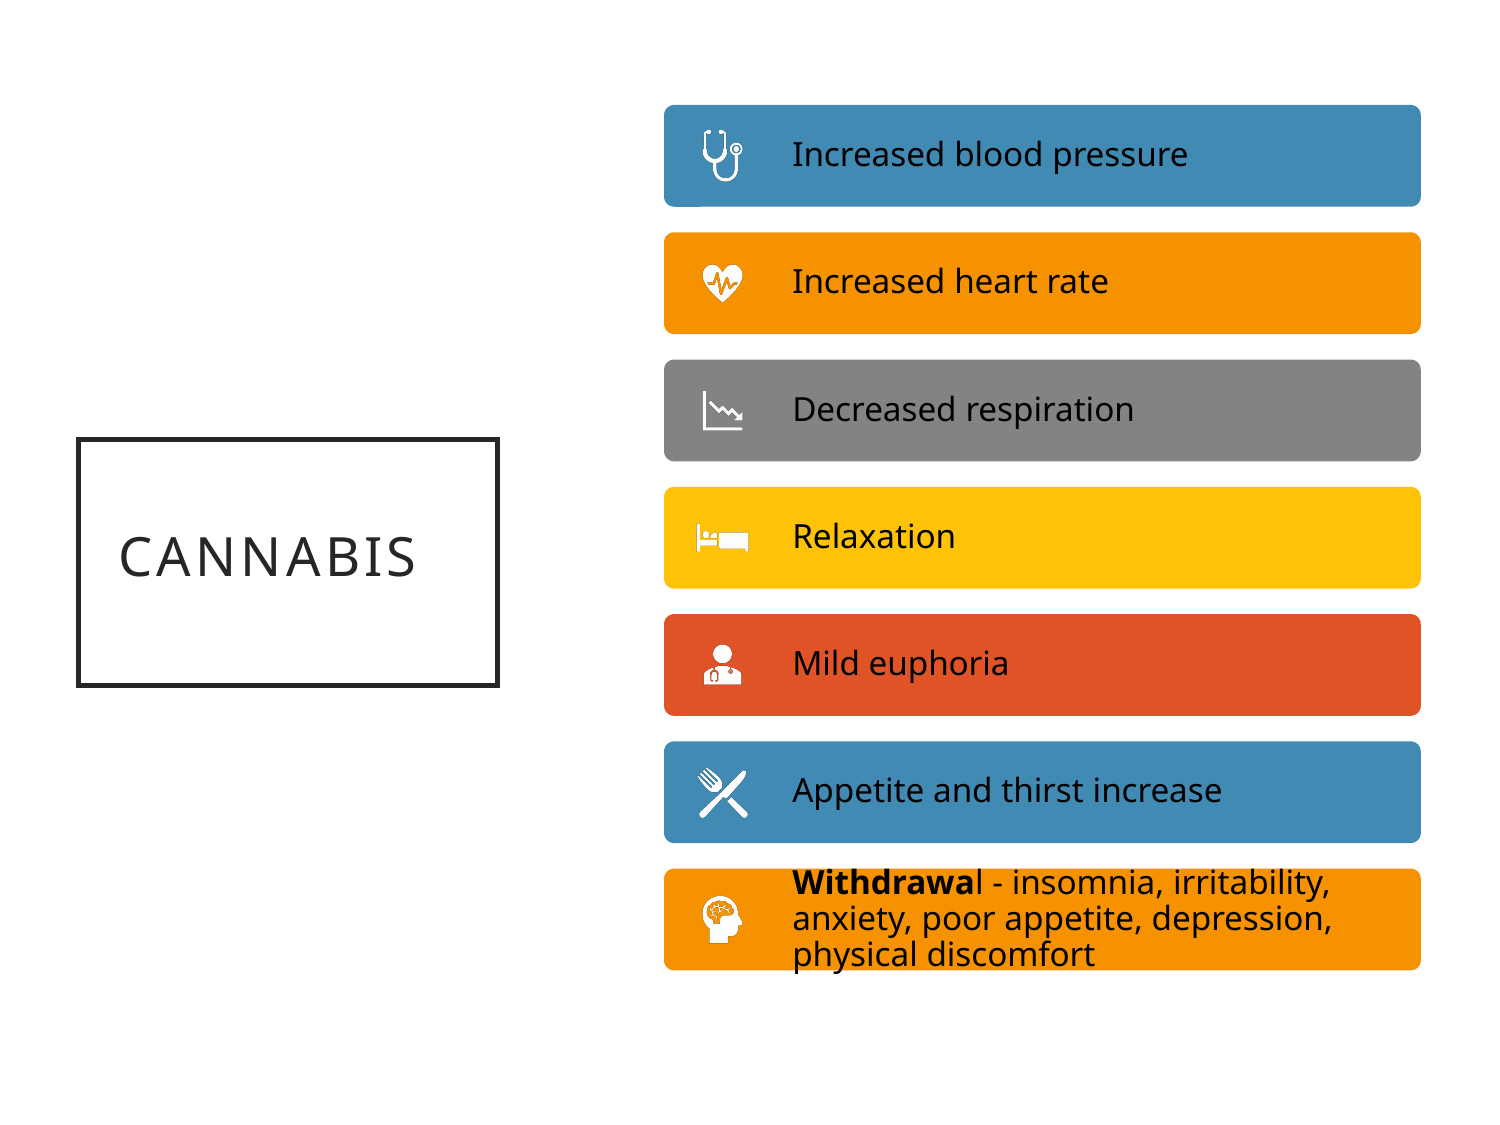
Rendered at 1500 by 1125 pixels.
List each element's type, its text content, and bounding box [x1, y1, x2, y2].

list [663, 104, 1421, 971]
title Cannabis [76, 437, 500, 688]
